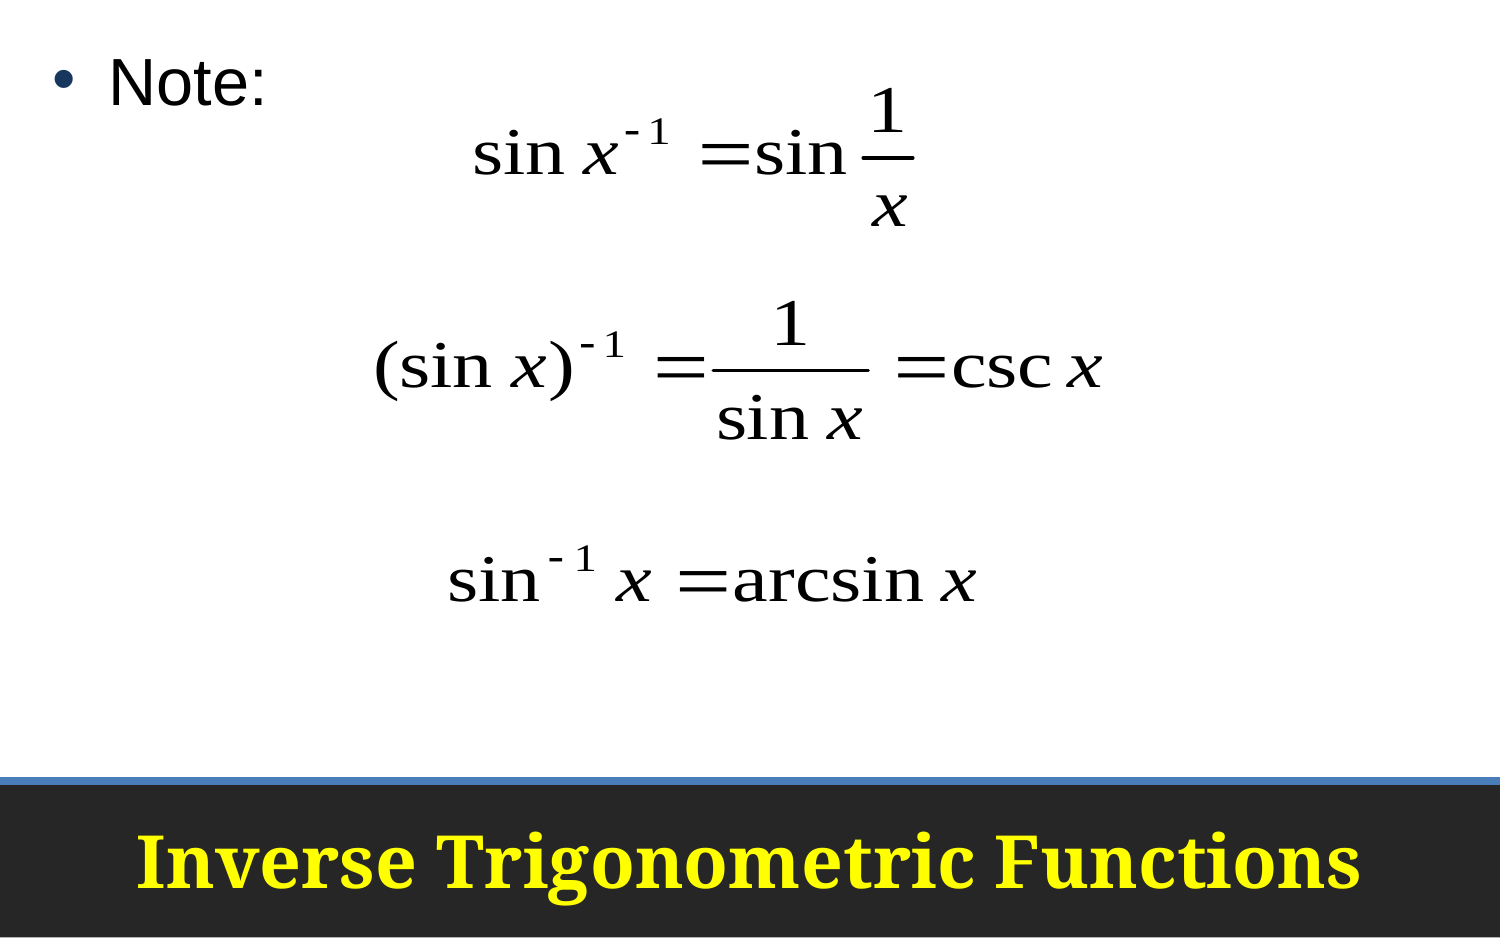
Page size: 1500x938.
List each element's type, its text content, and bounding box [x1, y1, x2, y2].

list Note: [37, 31, 1463, 771]
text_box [437, 528, 993, 619]
title Inverse Trigonometric Functions [37, 781, 1463, 938]
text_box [362, 280, 1119, 455]
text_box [462, 68, 931, 242]
